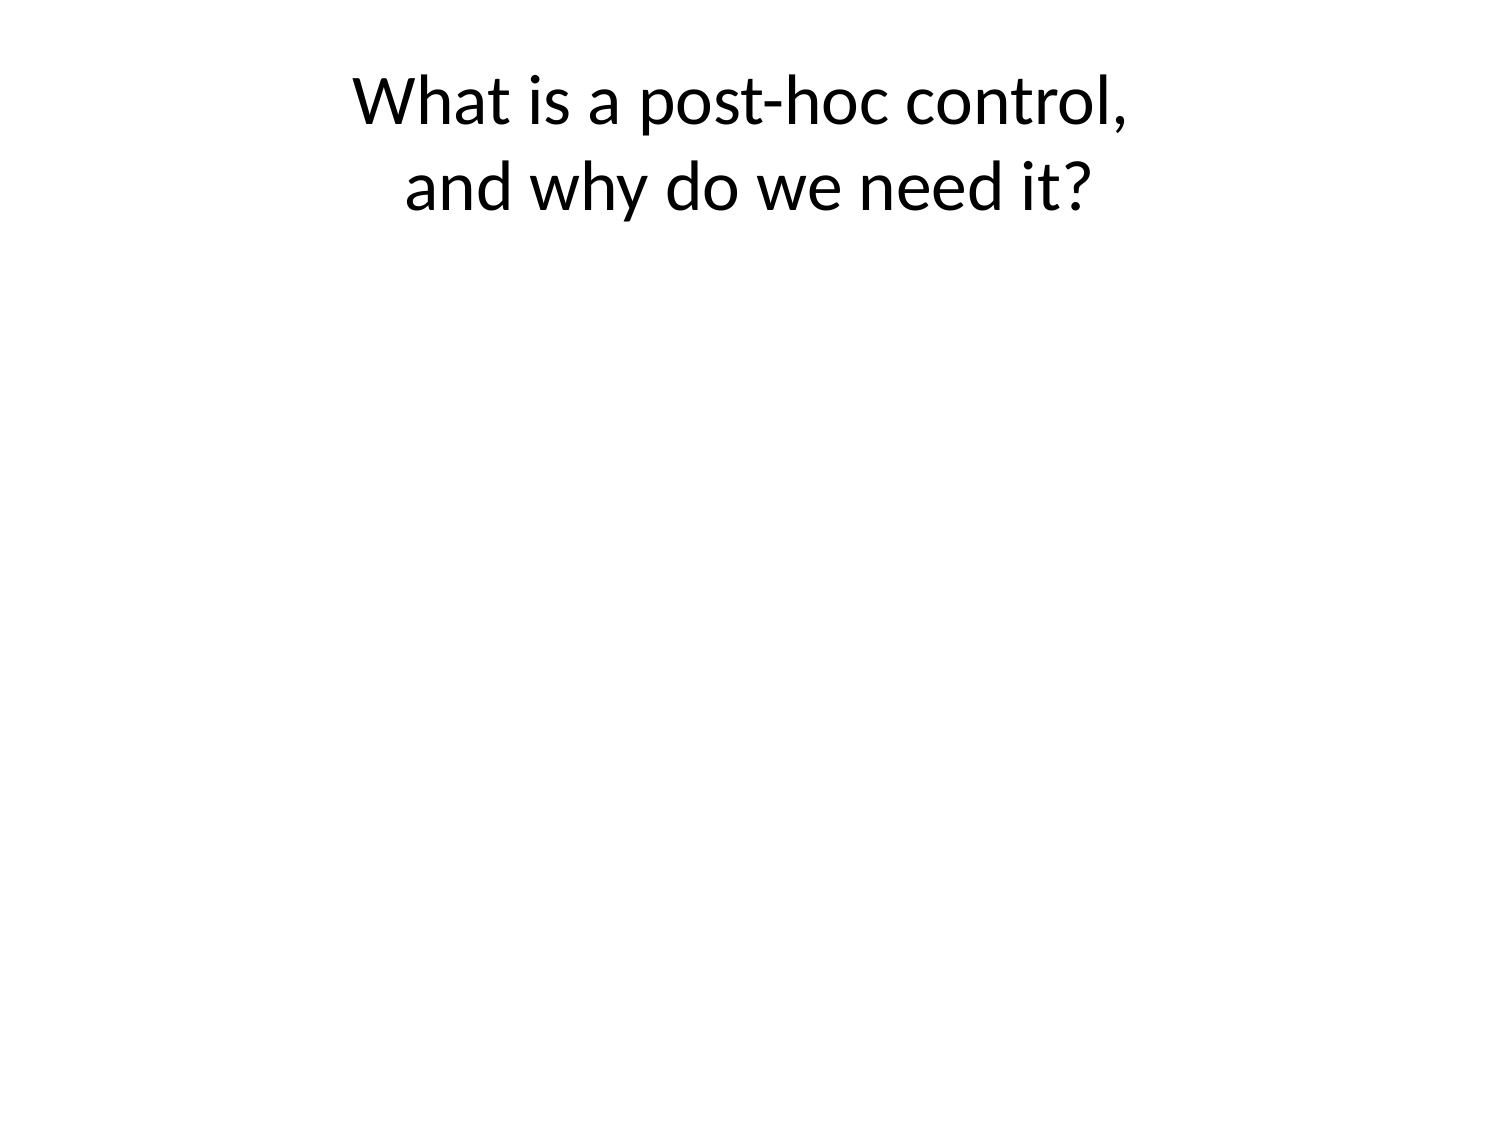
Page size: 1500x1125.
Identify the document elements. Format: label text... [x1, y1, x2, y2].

title What is a post-hoc control, and why do we need it? [75, 45, 1425, 233]
